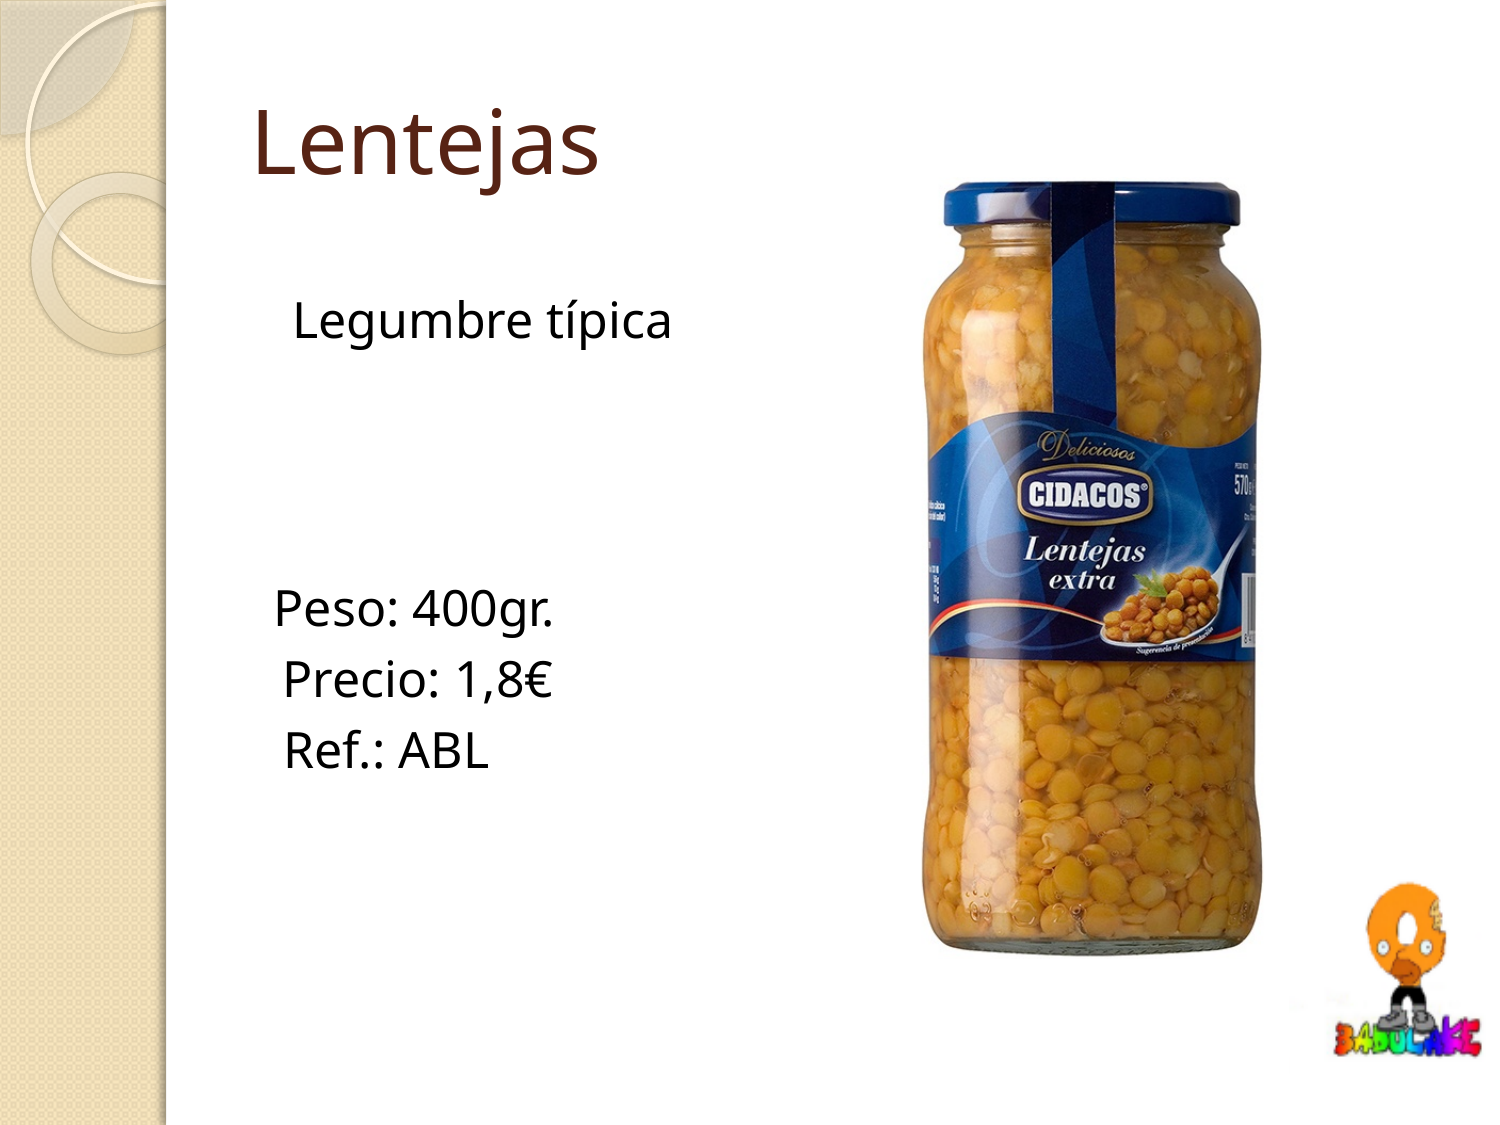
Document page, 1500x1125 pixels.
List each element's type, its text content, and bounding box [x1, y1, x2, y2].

picture [914, 177, 1270, 959]
text_box Ref.: ABL [268, 711, 505, 786]
title Lentejas [235, 45, 1466, 233]
picture [1288, 866, 1500, 1074]
text_box Peso: 400gr. [258, 569, 583, 645]
text_box Precio: 1,8€ [267, 639, 569, 715]
text_box Legumbre típica [277, 281, 782, 356]
